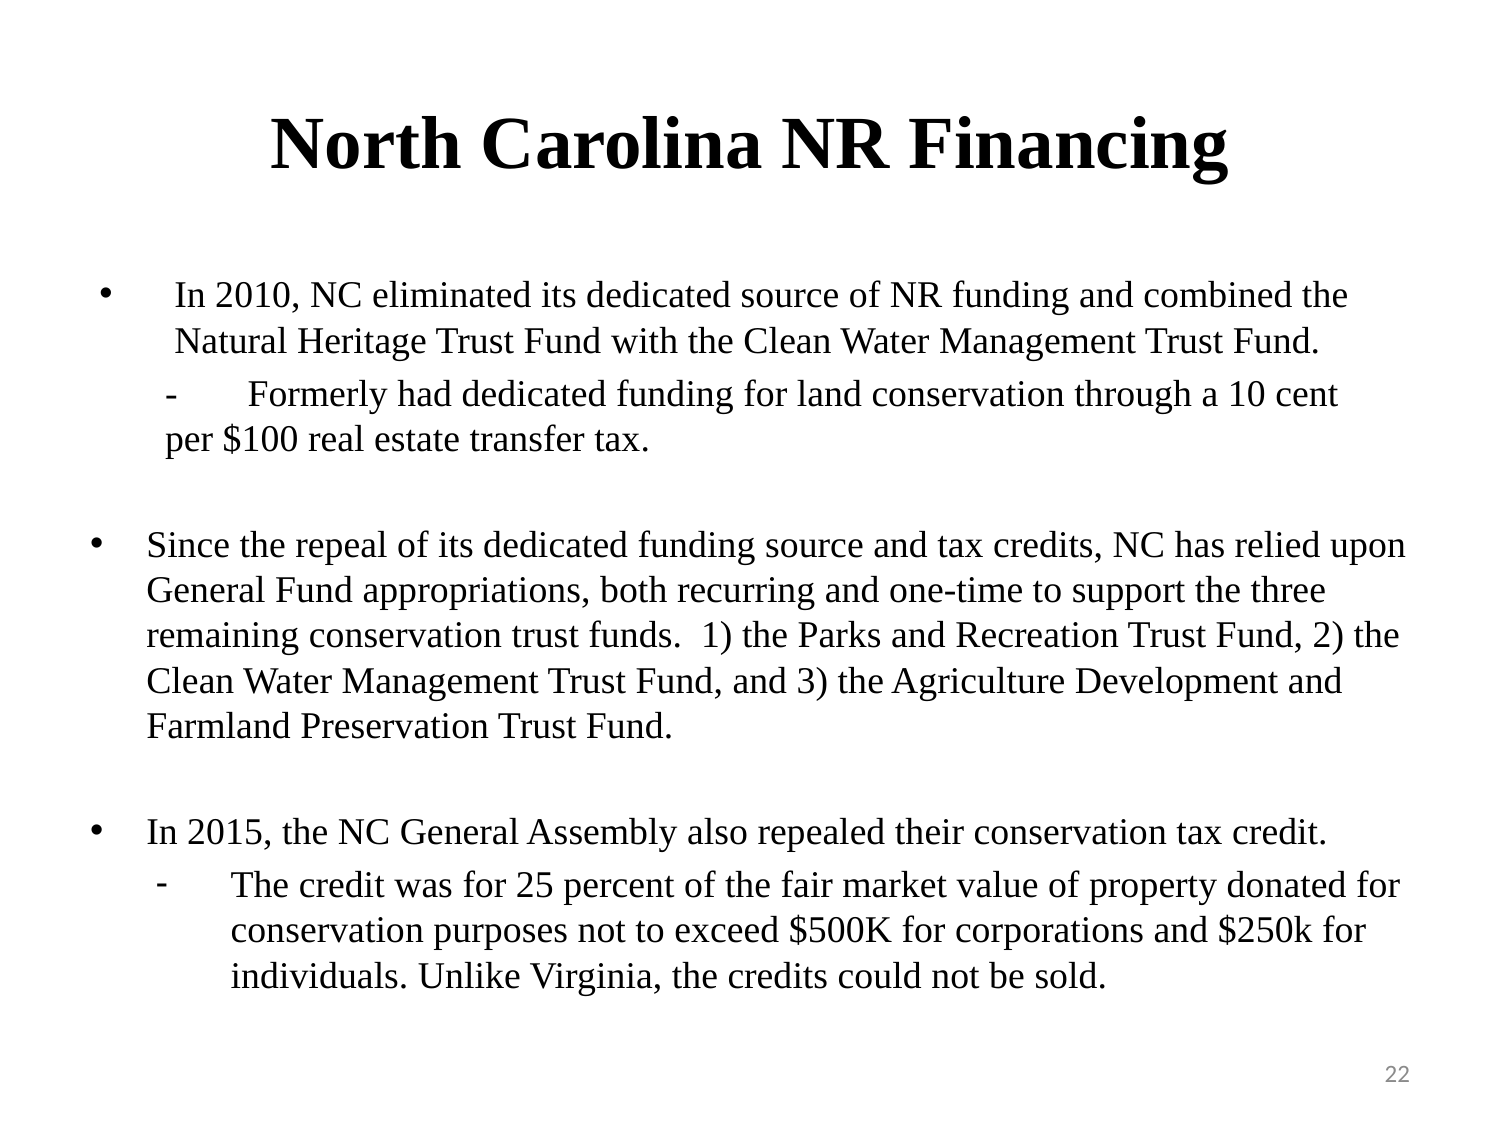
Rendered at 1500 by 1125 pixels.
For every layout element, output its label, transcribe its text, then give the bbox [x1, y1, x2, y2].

slide_number 22 [1074, 1042, 1425, 1103]
list In 2010, NC eliminated its dedicated source of NR funding and combined the Natural Heritage Trust Fund with the Clean Water Management Trust Fund. - Formerly had dedicated funding for land conservation through a 10 cent per $100 real estate transfer tax. Since the repeal of its dedicated funding source and tax credits, NC has relied upon General Fund appropriations, both recurring and one-time to support the three remaining conservation trust funds. 1) the Parks and Recreation Trust Fund, 2) the Clean Water Management Trust Fund, and 3) the Agriculture Development and Farmland Preservation Trust Fund. In 2015, the NC General Assembly also repealed their conservation tax credit. The credit was for 25 percent of the fair market value of property donated for conservation purposes not to exceed $500K for corporations and $250k for individuals. Unlike Virginia, the credits could not be sold. [75, 262, 1425, 1005]
title North Carolina NR Financing [75, 45, 1425, 233]
